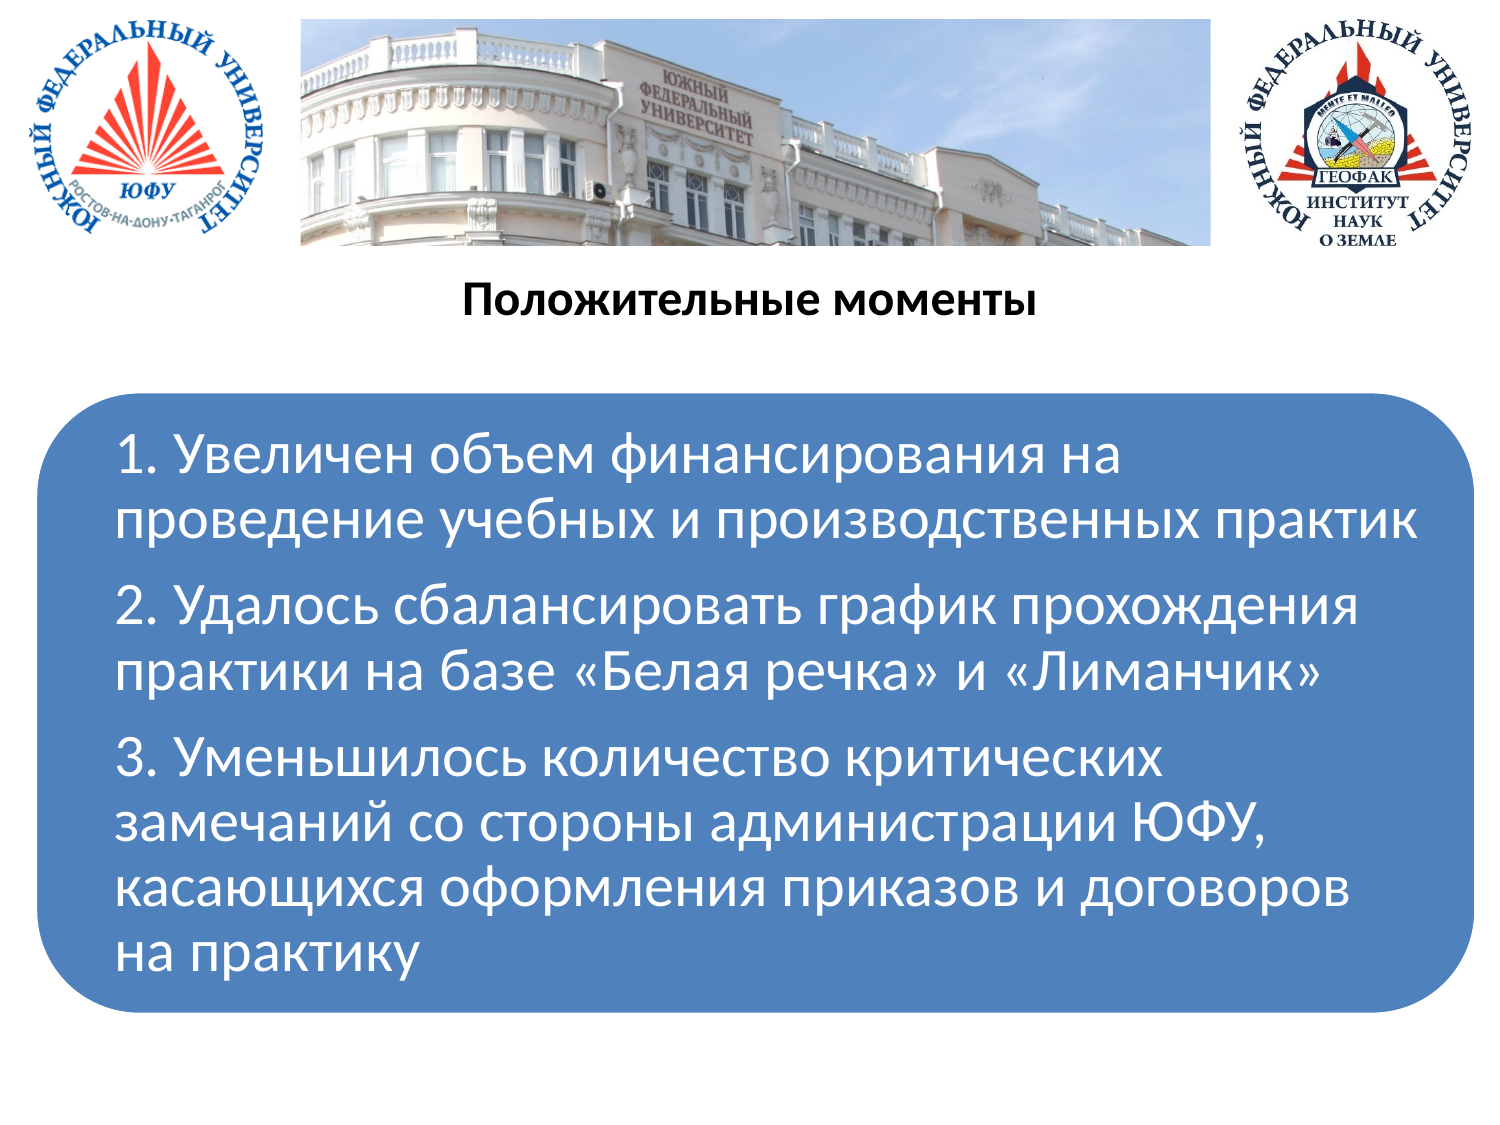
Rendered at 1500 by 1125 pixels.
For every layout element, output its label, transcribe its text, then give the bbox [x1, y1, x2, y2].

title Положительные моменты [0, 243, 1500, 372]
picture [300, 18, 1211, 246]
picture [29, 18, 263, 236]
picture [1239, 18, 1471, 246]
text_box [34, 370, 1477, 1036]
